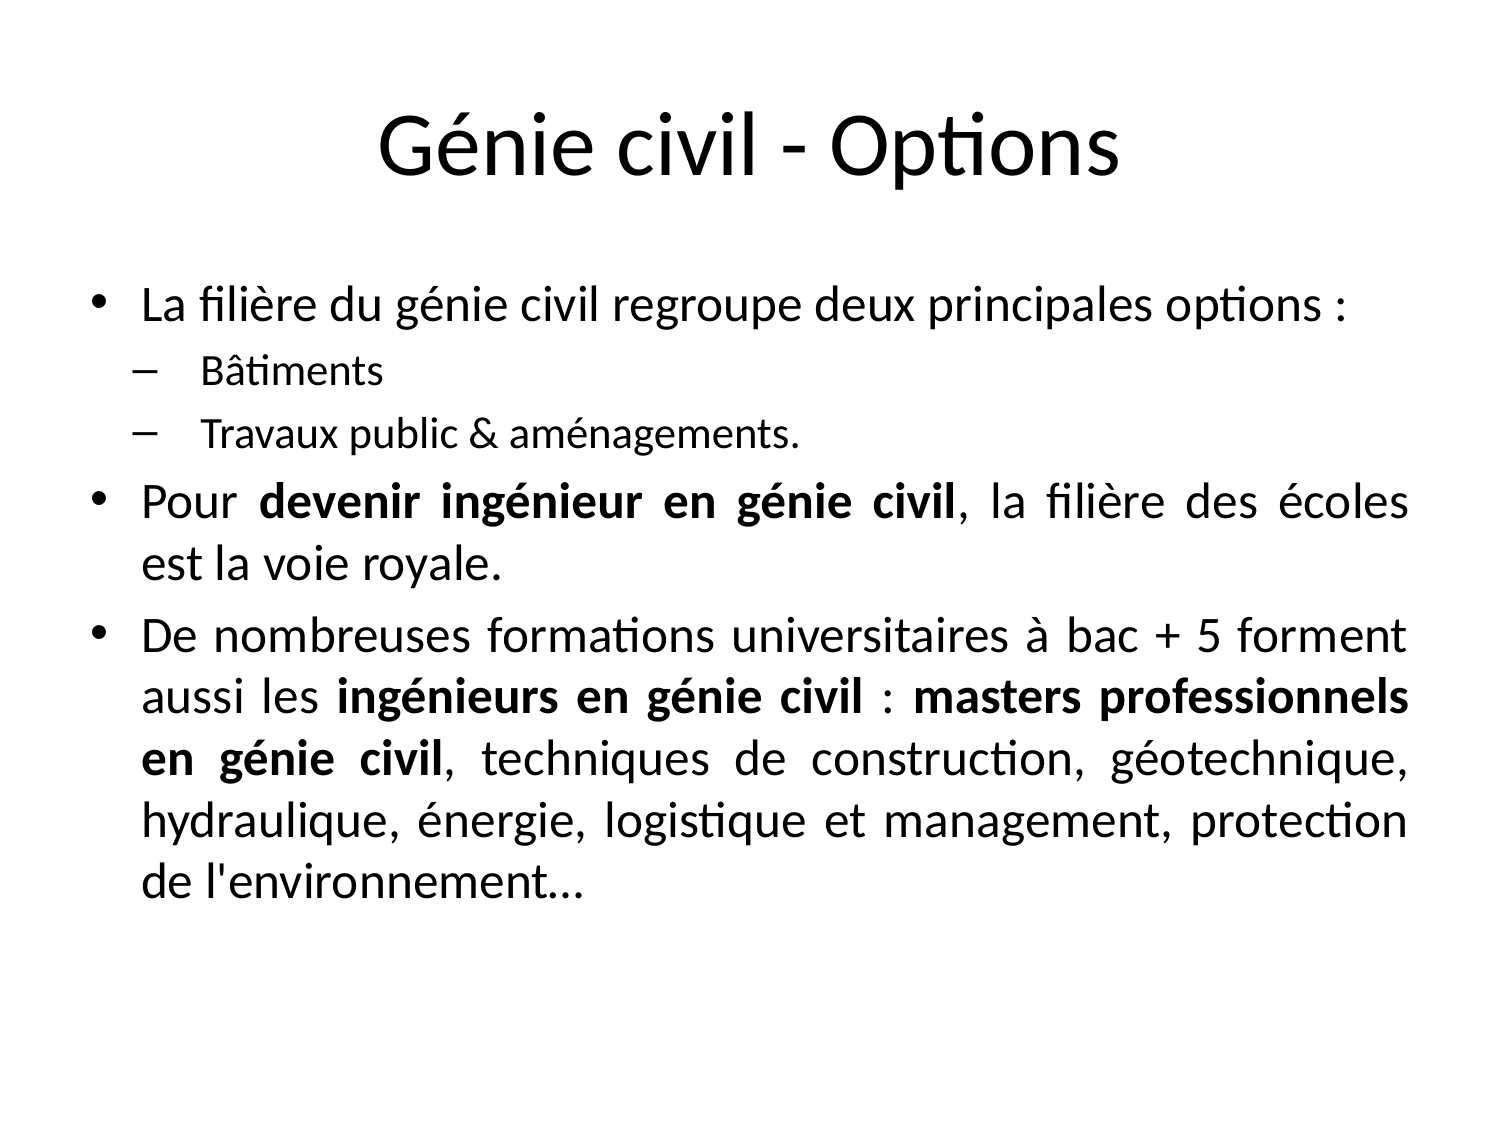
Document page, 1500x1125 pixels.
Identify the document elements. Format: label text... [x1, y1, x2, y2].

title Génie civil - Options [75, 45, 1425, 233]
list La filière du génie civil regroupe deux principales options : Bâtiments Travaux public & aménagements. Pour devenir ingénieur en génie civil, la filière des écoles est la voie royale. De nombreuses formations universitaires à bac + 5 forment aussi les ingénieurs en génie civil : masters professionnels en génie civil, techniques de construction, géotechnique, hydraulique, énergie, logistique et management, protection de l'environnement… [75, 262, 1425, 1005]
